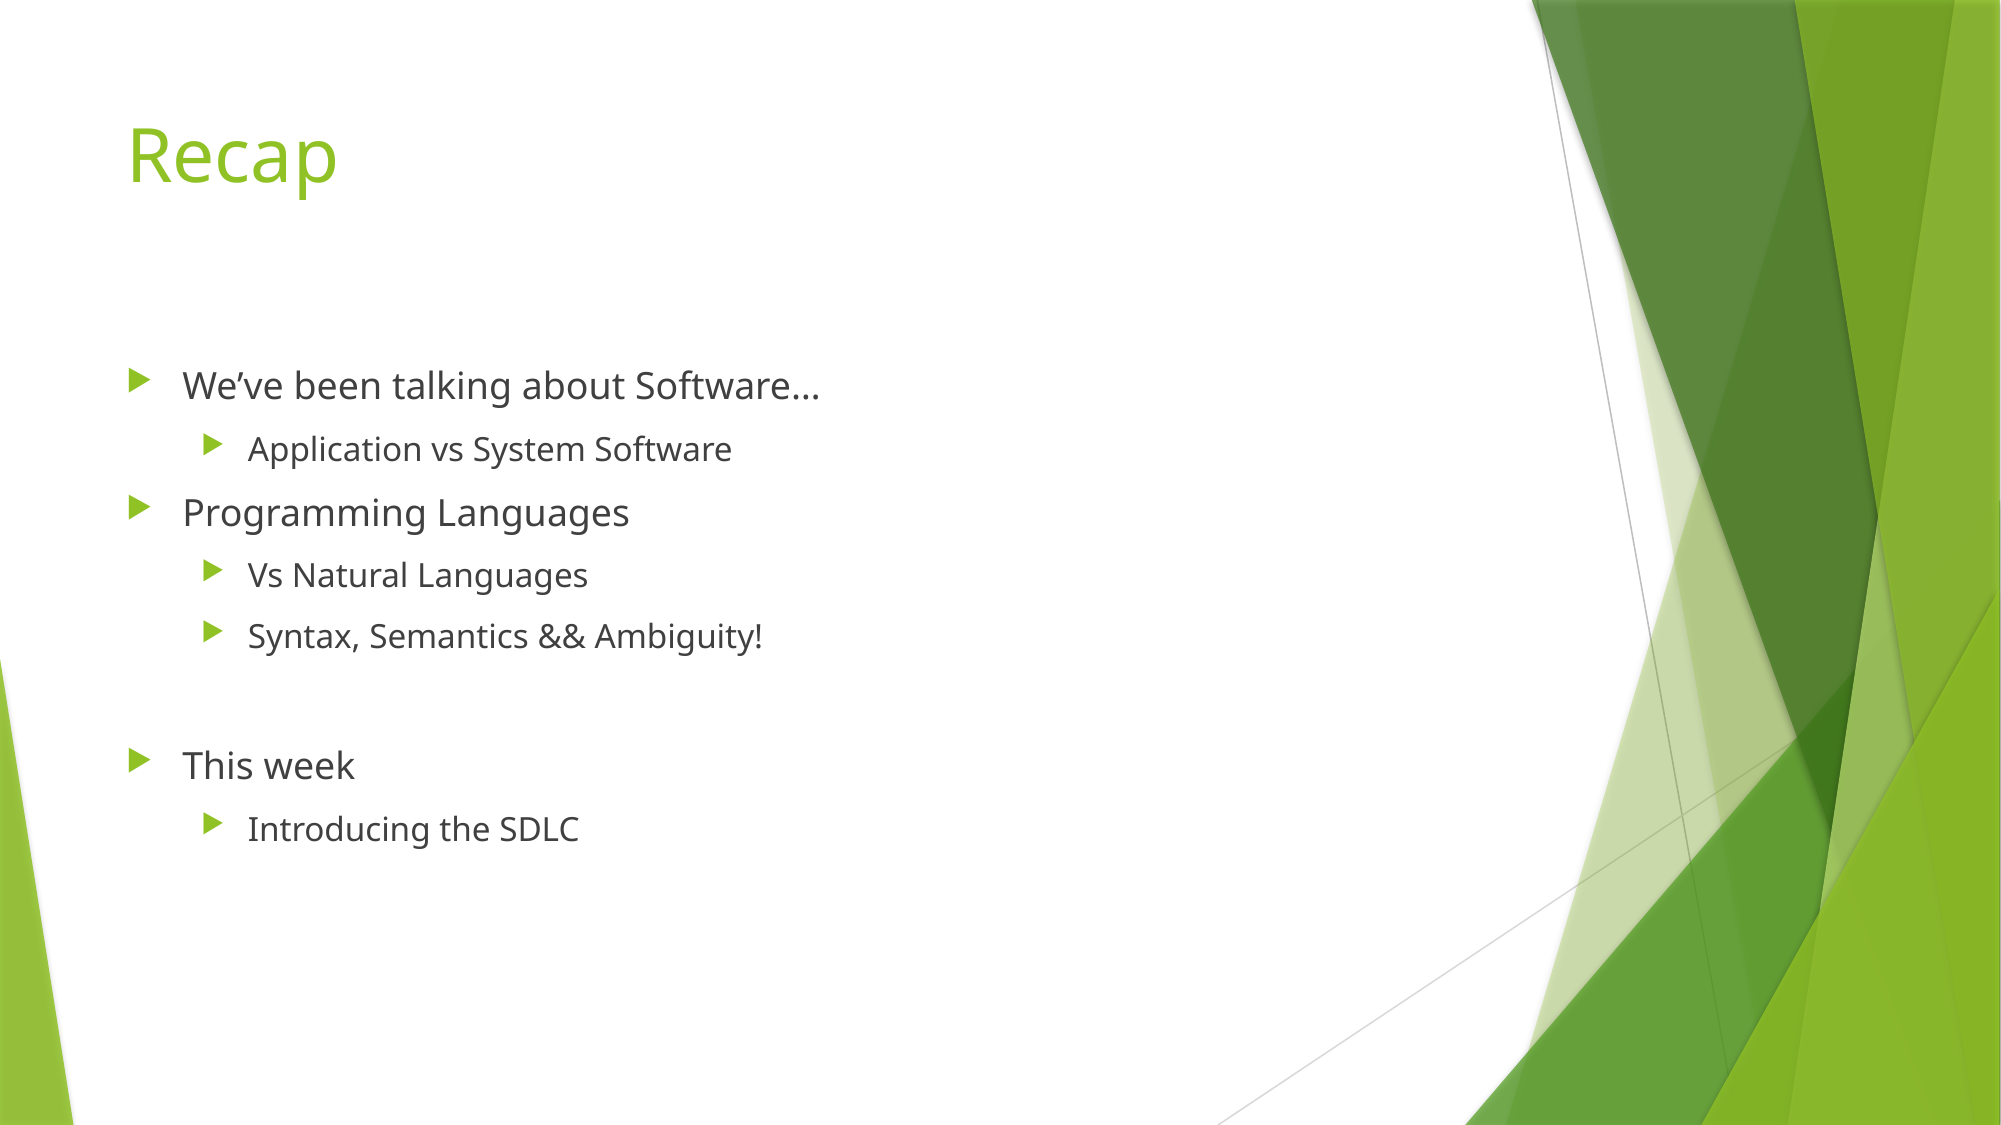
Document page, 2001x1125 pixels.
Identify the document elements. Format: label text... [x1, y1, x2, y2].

title Recap [111, 99, 1522, 317]
list We’ve been talking about Software… Application vs System Software Programming Languages Vs Natural Languages Syntax, Semantics && Ambiguity! This week Introducing the SDLC [111, 354, 1522, 992]
